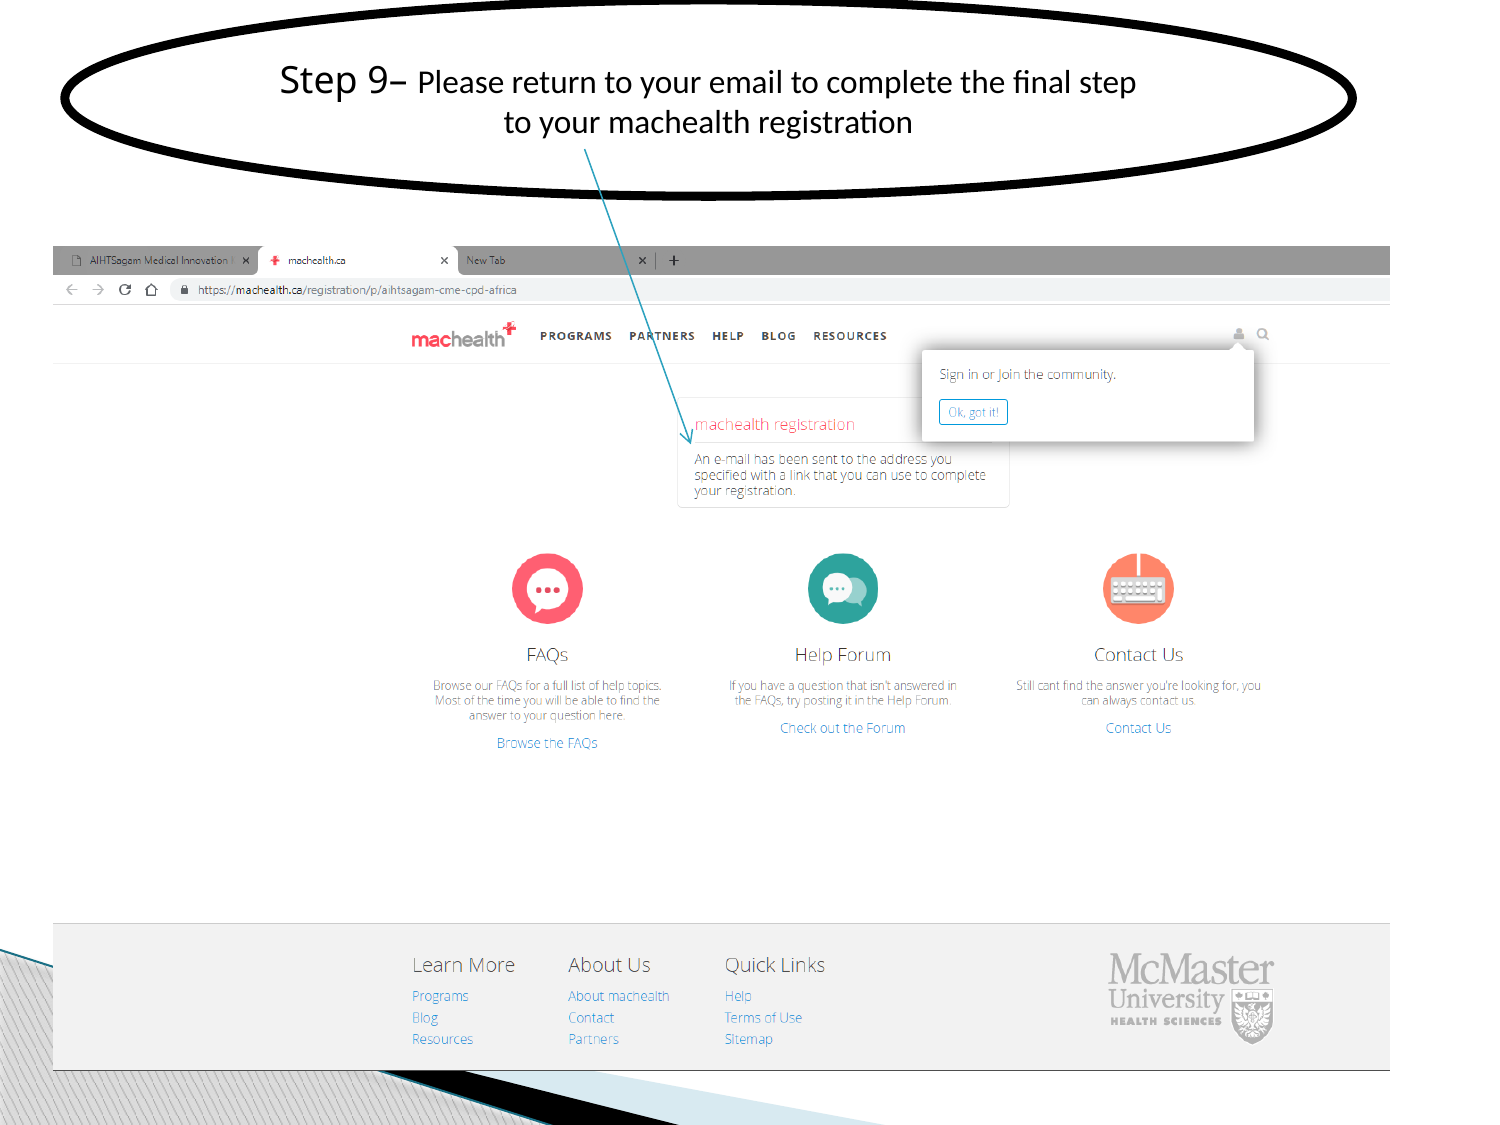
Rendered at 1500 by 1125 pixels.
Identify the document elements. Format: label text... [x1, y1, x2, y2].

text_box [584, 148, 692, 445]
picture [52, 245, 1390, 1071]
text_box Step 9– Please return to your email to complete the final step to your machealth registration [60, 0, 1357, 201]
